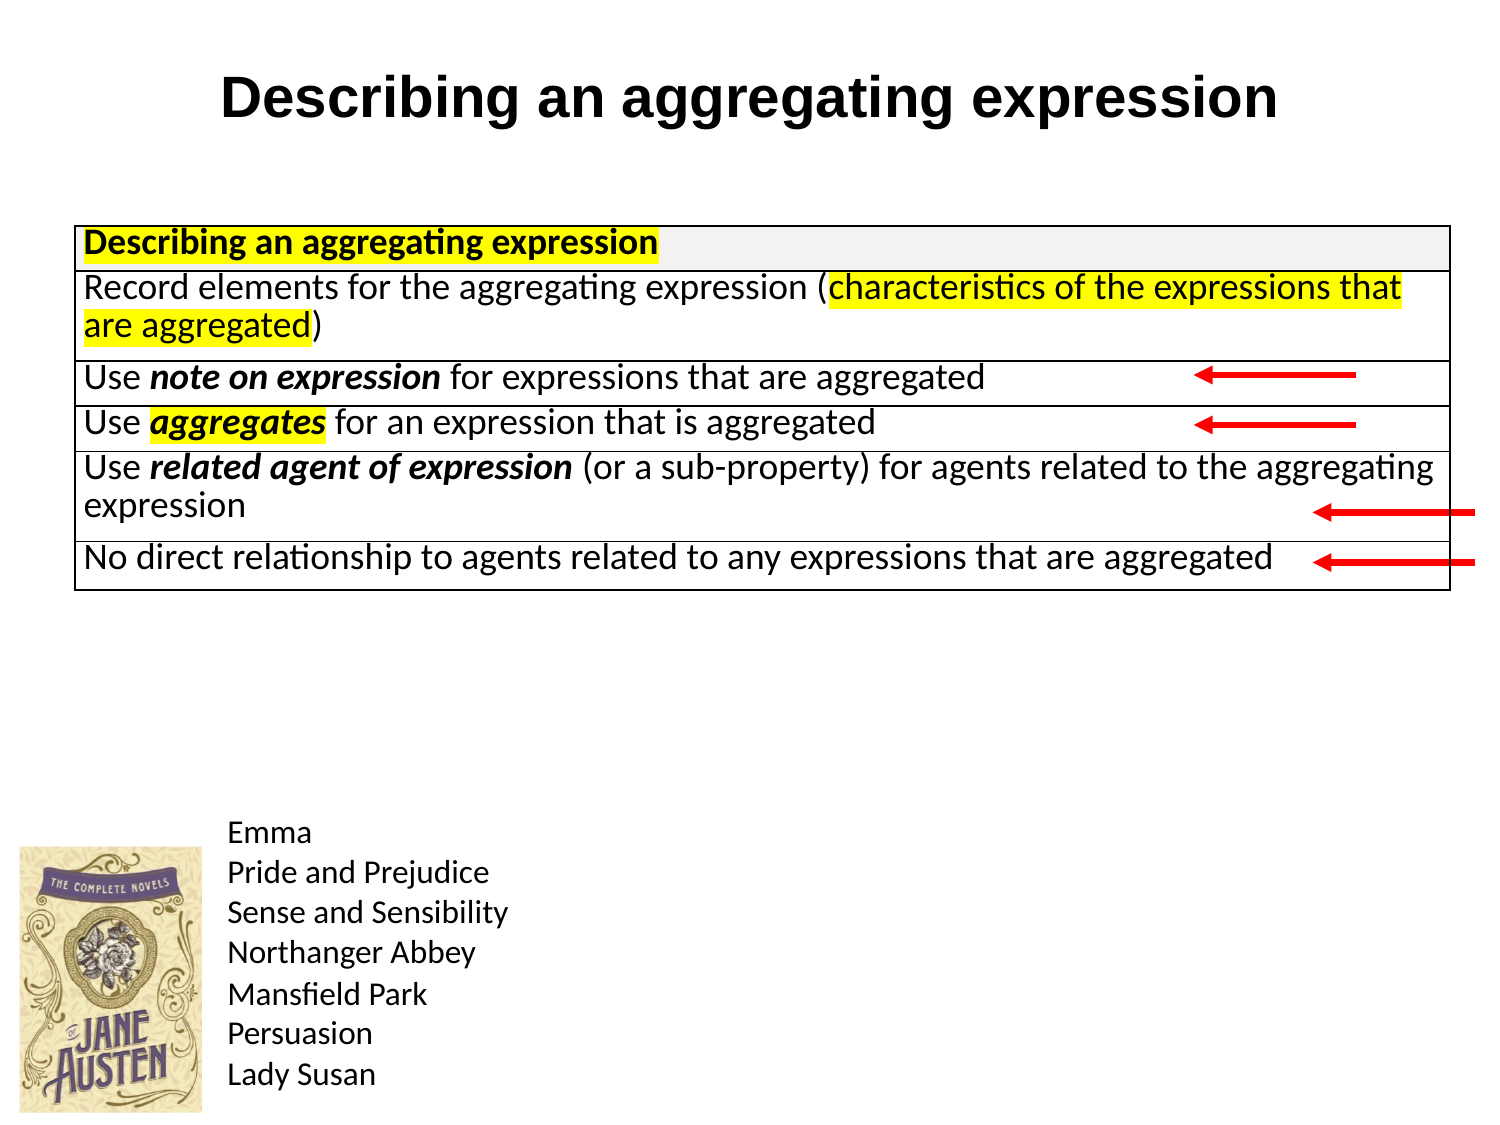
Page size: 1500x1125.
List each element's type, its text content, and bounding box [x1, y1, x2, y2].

table_cell Use note on expression for expressions that are aggregated [76, 362, 1449, 405]
table_cell No direct relationship to agents related to any expressions that are aggregated [76, 542, 1449, 589]
table_cell Use aggregates for an expression that is aggregated [76, 407, 1449, 451]
table_cell Use related agent of expression (or a sub-property) for agents related to the aggregating expression [76, 452, 1449, 541]
table_cell Record elements for the aggregating expression (characteristics of the expressions that are aggregated) [76, 272, 1449, 360]
picture [19, 846, 202, 1113]
table_header Describing an aggregating expression [76, 227, 1449, 270]
title Describing an aggregating expression [0, 0, 1500, 188]
text_box Emma Pride and Prejudice Sense and Sensibility Northanger Abbey [212, 802, 536, 978]
text_box Mansfield Park Persuasion Lady Susan [212, 978, 504, 1099]
